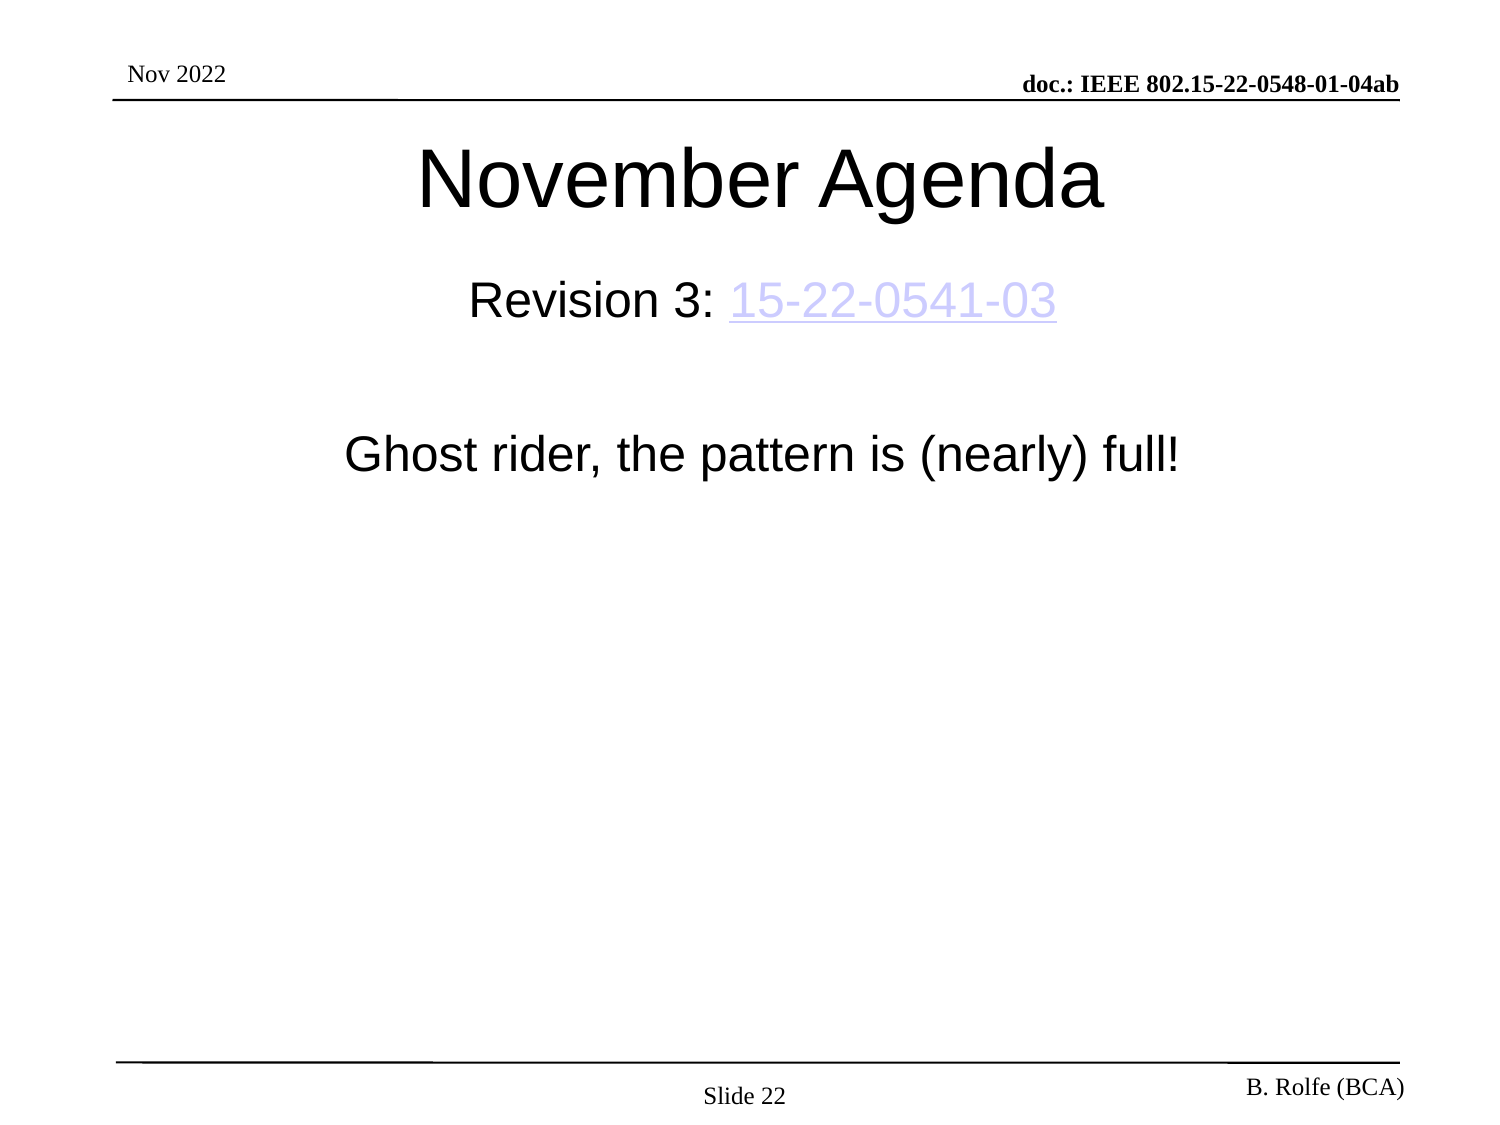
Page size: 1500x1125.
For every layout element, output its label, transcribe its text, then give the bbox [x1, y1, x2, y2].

list Revision 3: 15-22-0541-03 Ghost rider, the pattern is (nearly) full! [125, 260, 1400, 634]
title November Agenda [123, 112, 1398, 237]
slide_number Slide 22 [690, 1075, 799, 1115]
